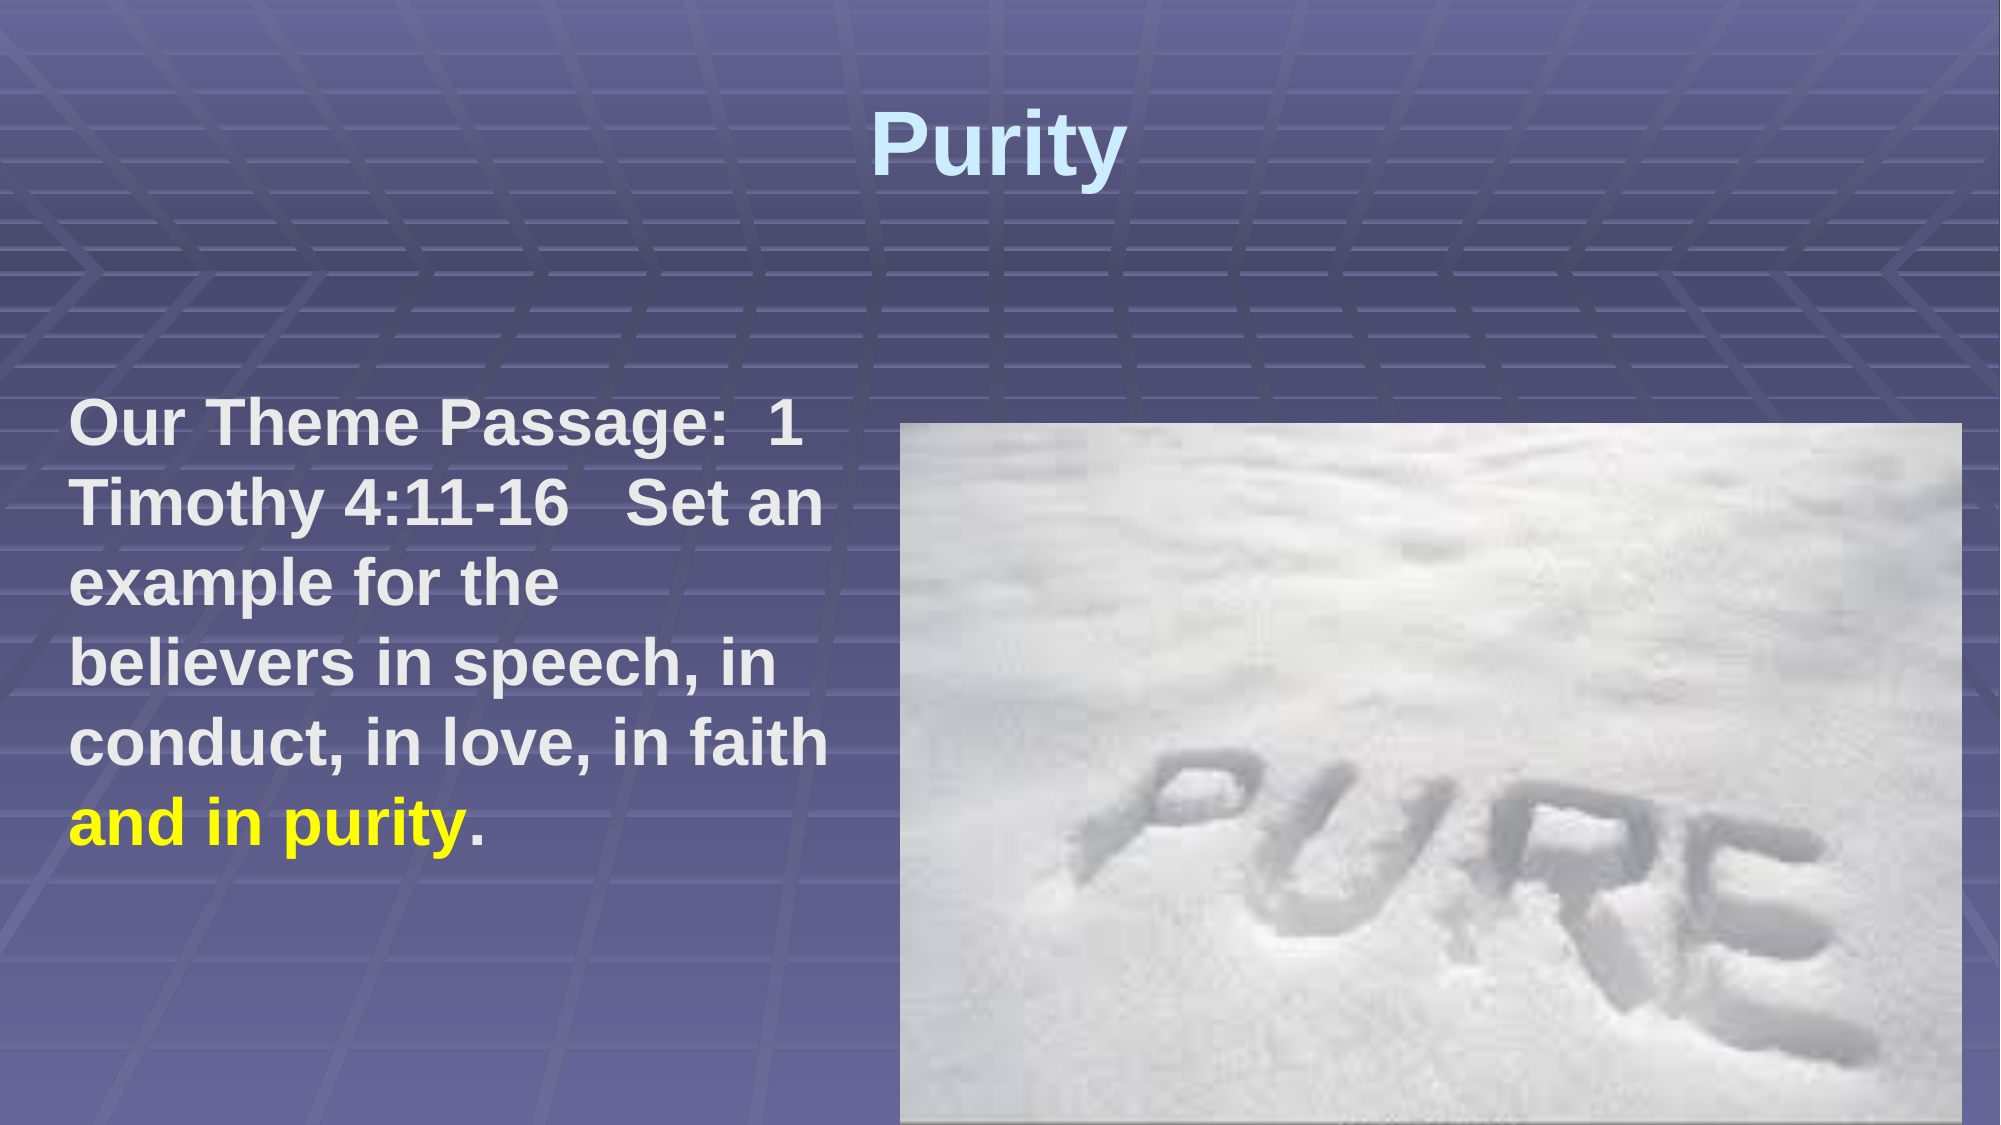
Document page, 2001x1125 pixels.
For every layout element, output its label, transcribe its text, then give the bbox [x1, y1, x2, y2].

picture [900, 423, 1963, 1125]
list Our Theme Passage: 1 Timothy 4:11-16 Set an example for the believers in speech, in conduct, in love, in faith and in purity. [53, 278, 882, 1014]
title Purity [99, 44, 1899, 233]
